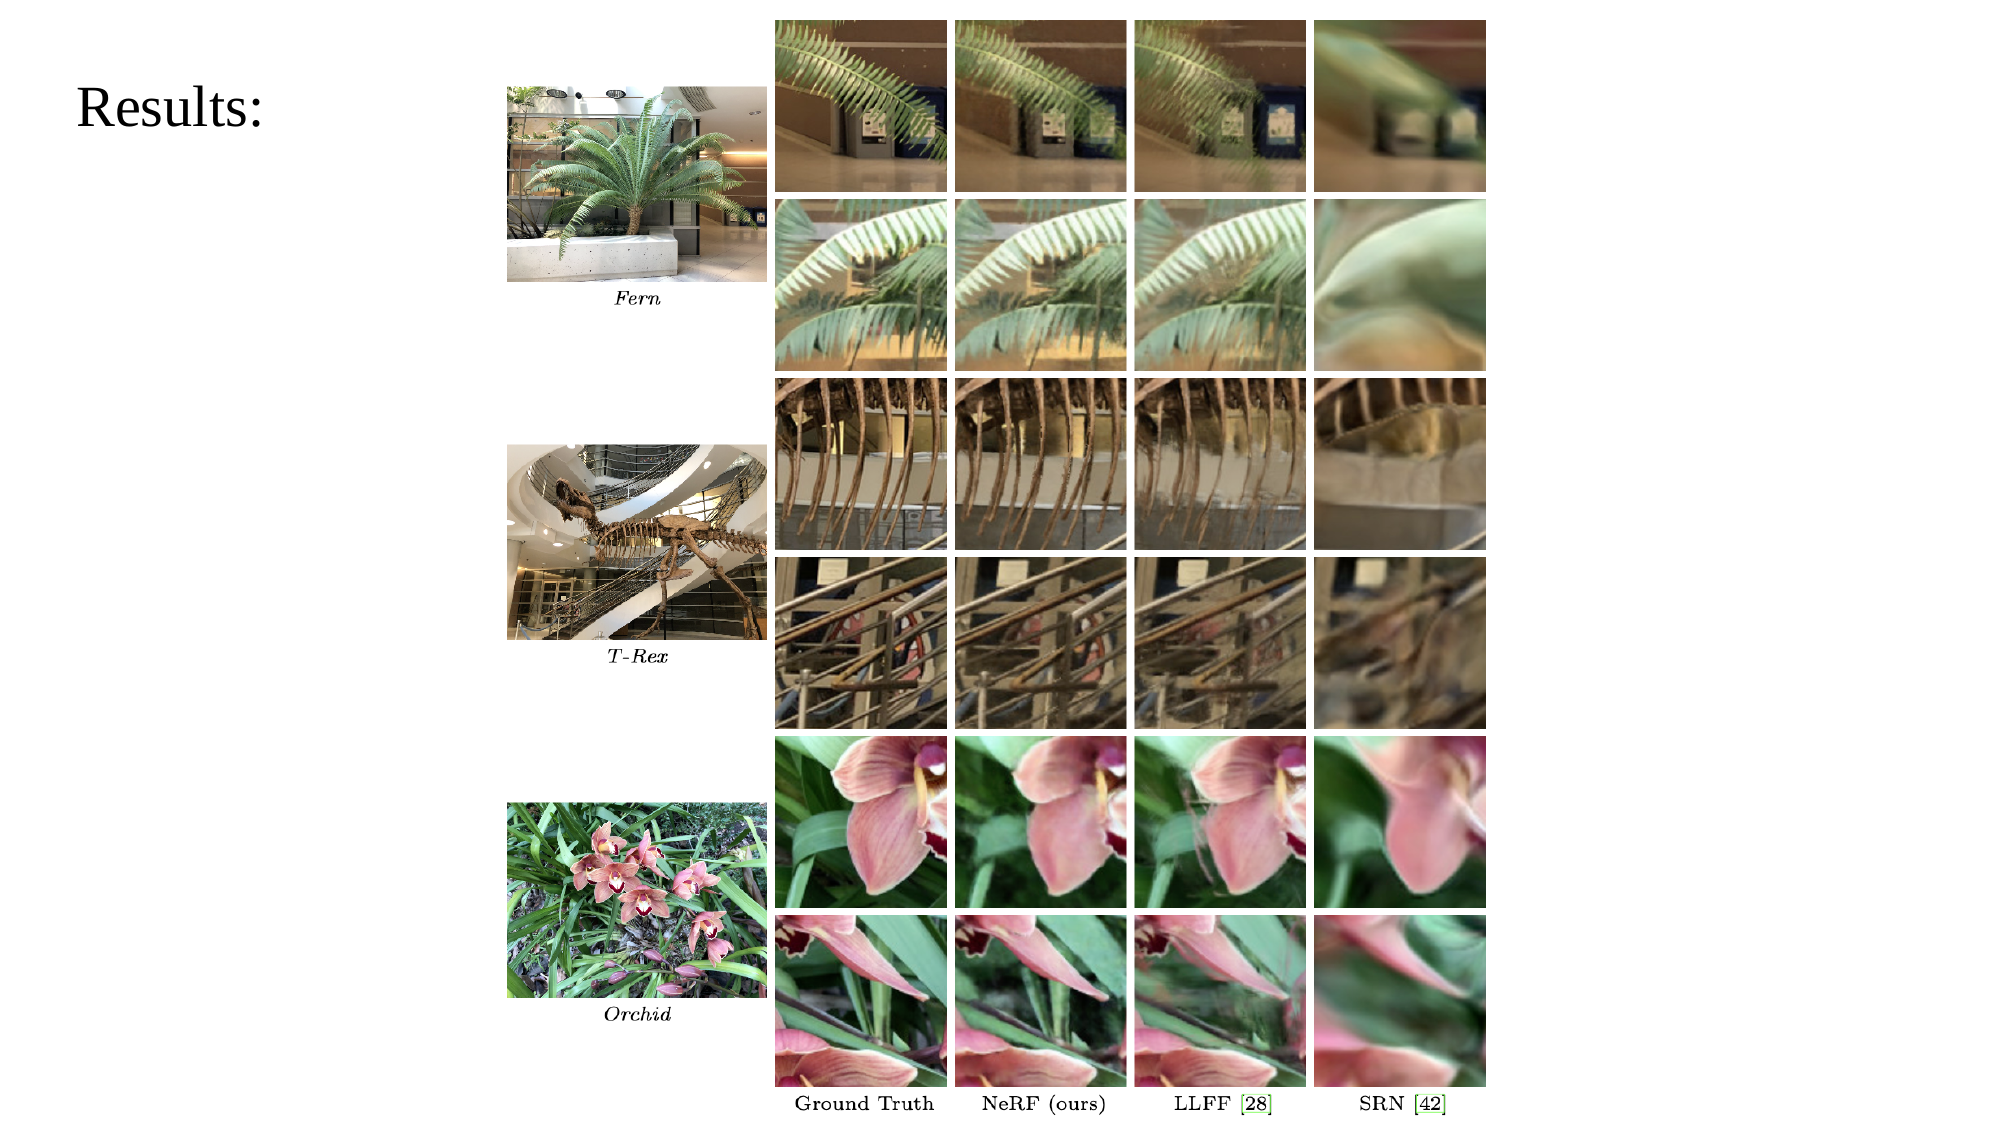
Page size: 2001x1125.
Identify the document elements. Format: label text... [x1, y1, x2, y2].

picture [499, 0, 1501, 1125]
text_box Results: [61, 60, 280, 146]
